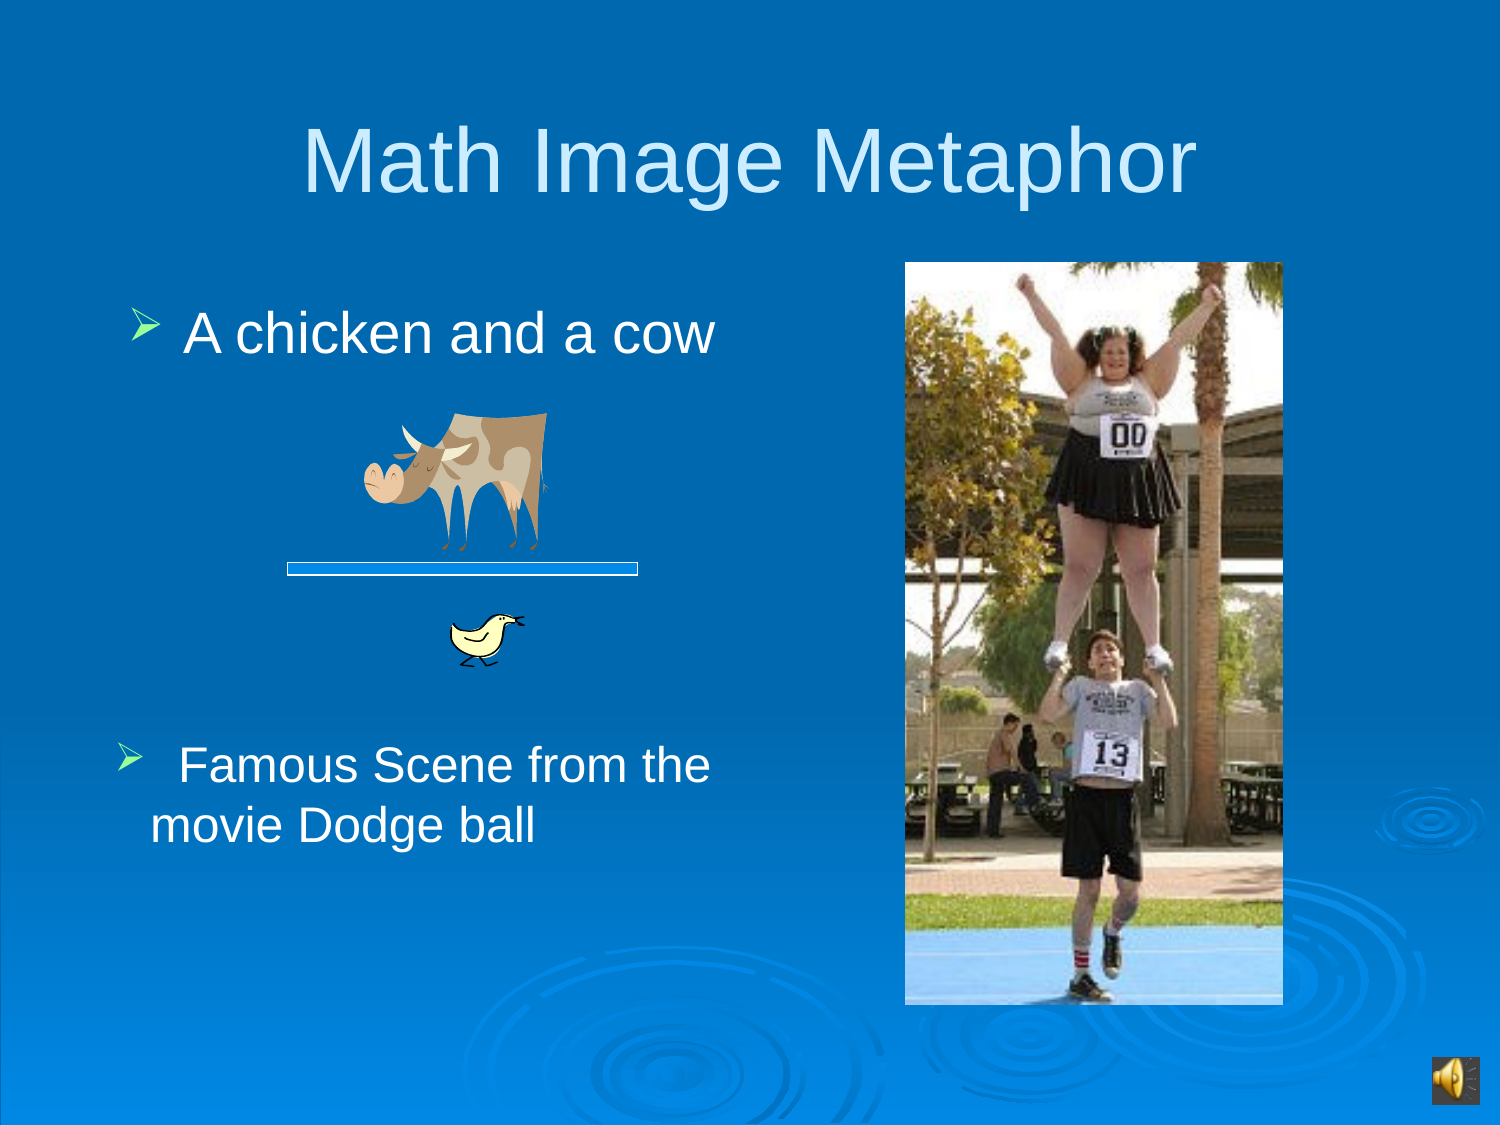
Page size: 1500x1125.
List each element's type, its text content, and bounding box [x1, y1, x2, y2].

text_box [905, 262, 1284, 1006]
title Math Image Metaphor [112, 62, 1388, 251]
picture [1430, 1055, 1482, 1107]
text_box Famous Scene from the movie Dodge ball [99, 724, 838, 860]
list A chicken and a cow [112, 287, 738, 388]
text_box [287, 412, 638, 668]
